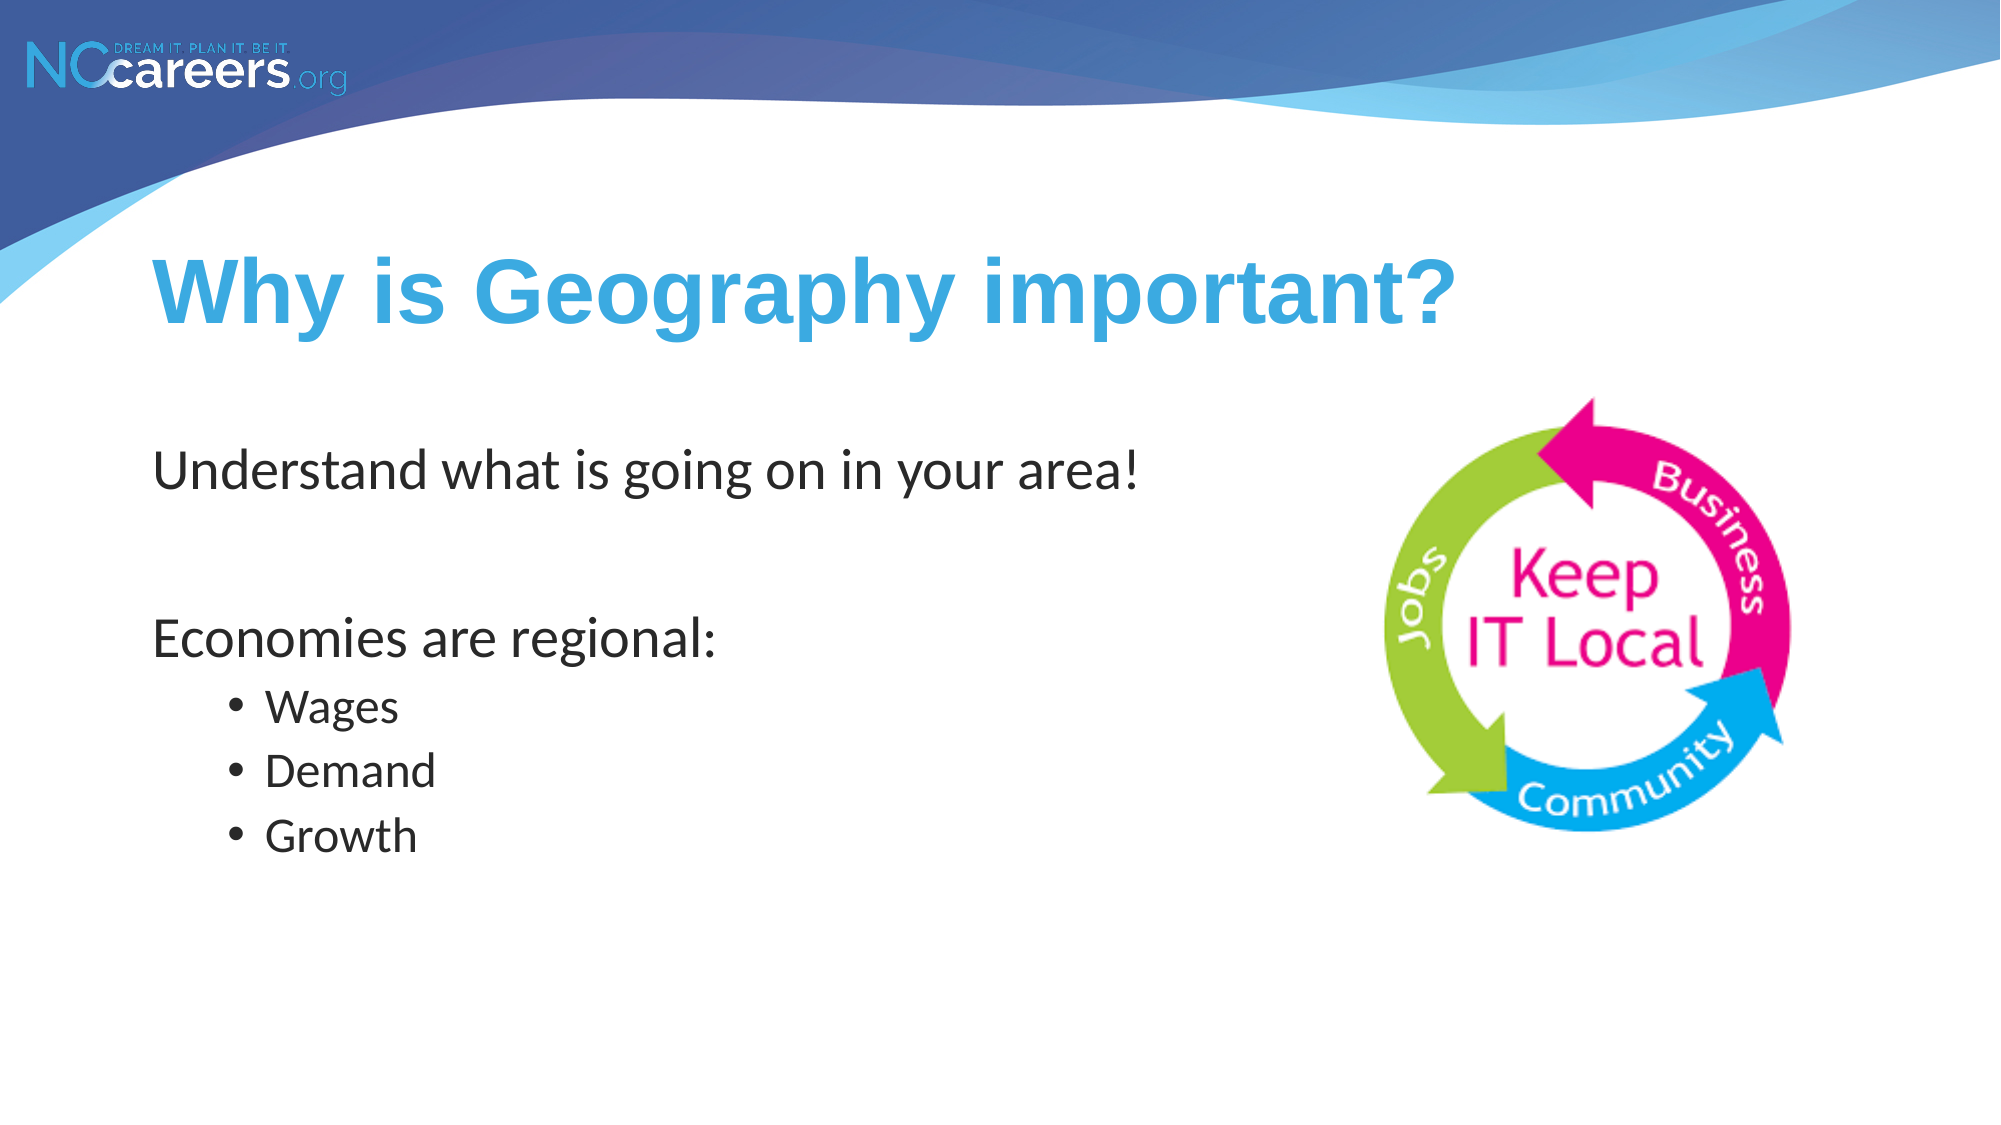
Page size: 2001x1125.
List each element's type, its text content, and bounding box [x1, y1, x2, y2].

list Understand what is going on in your area! Economies are regional: Wages Demand Growth [137, 432, 1863, 1014]
picture [1371, 391, 1816, 846]
title Why is Geography important? [137, 184, 1863, 403]
picture [0, 0, 2000, 343]
